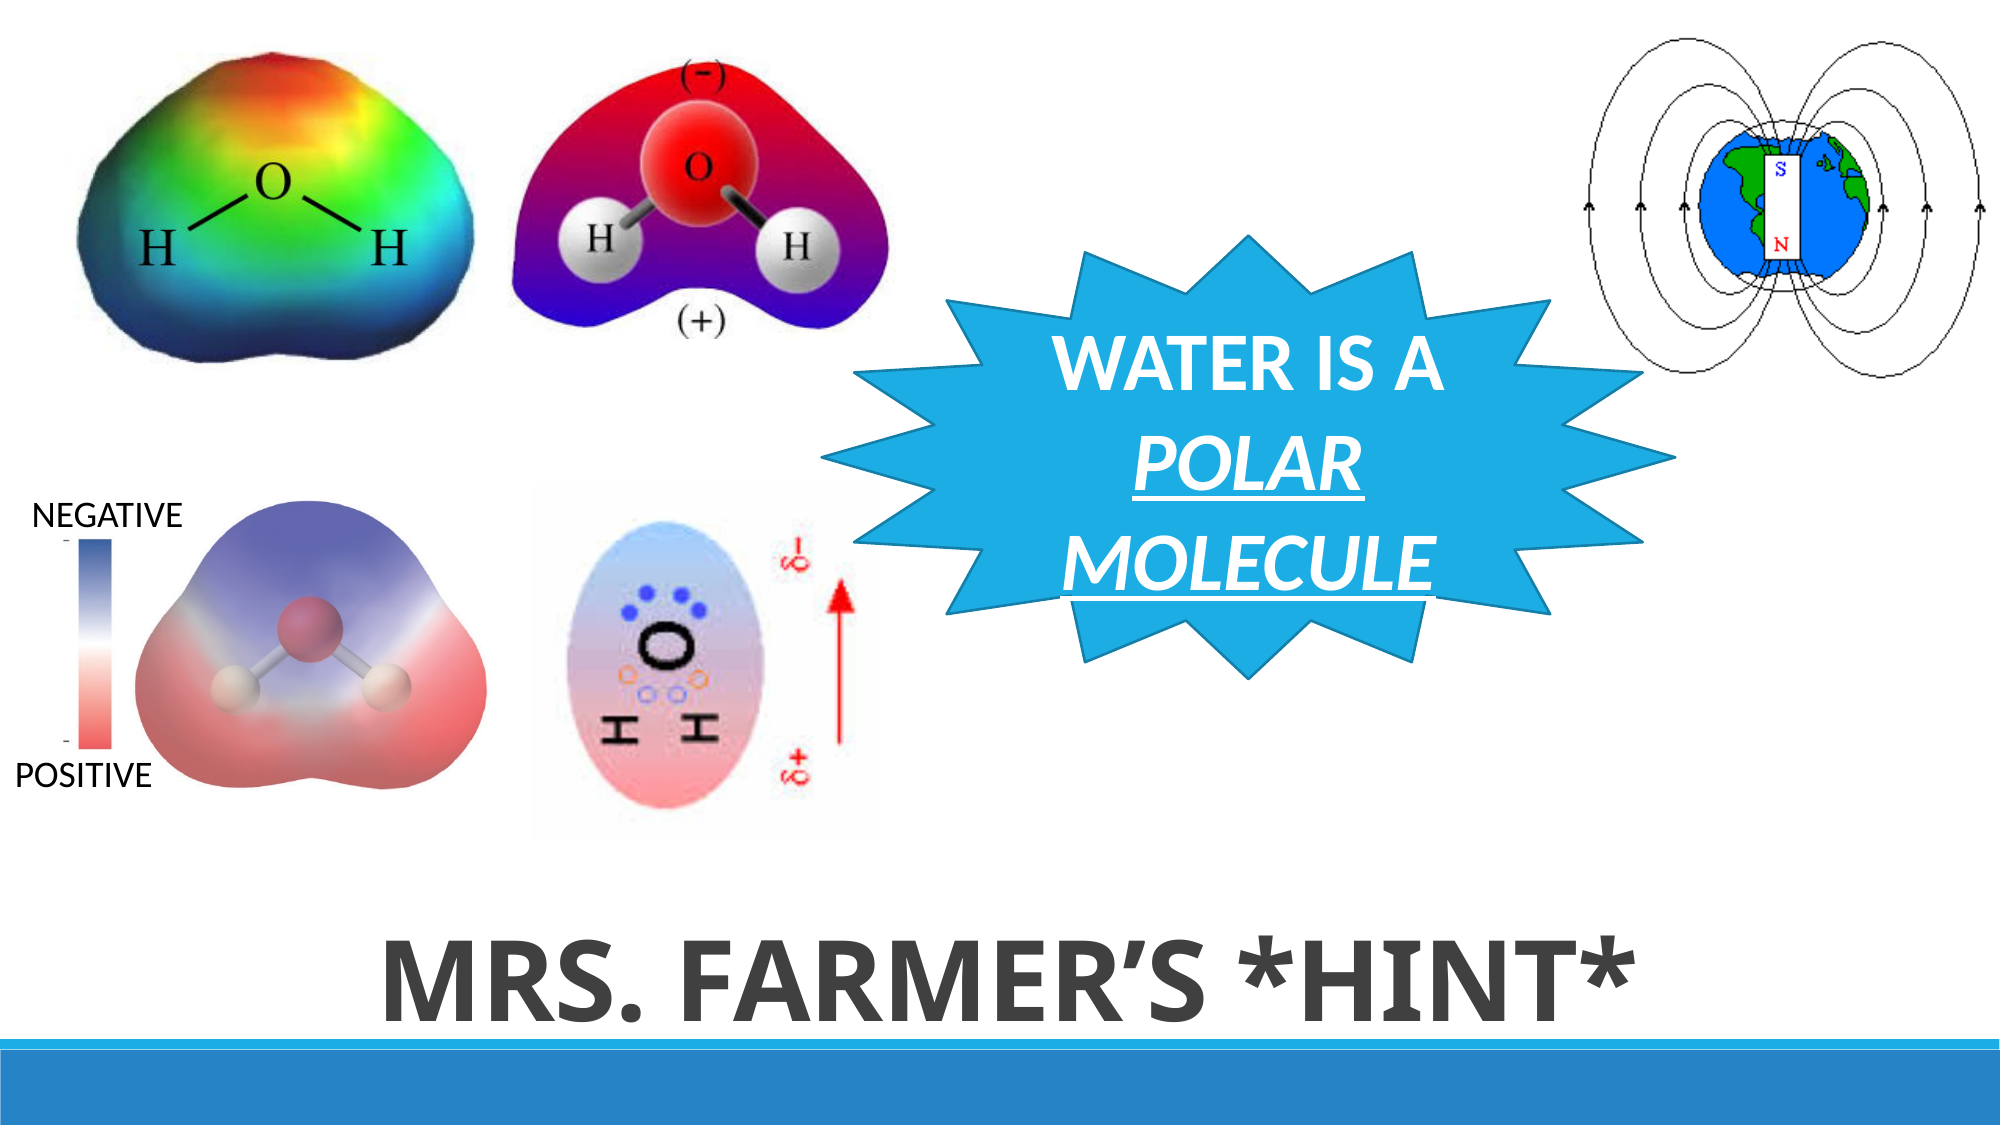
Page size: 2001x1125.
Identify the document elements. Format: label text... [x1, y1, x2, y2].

title MRS. FARMER’S *HINT* [182, 867, 1833, 1106]
picture [525, 485, 886, 842]
text_box WATER IS A POLAR MOLECULE [820, 234, 1677, 681]
picture [1572, 28, 2000, 391]
picture [495, 44, 916, 340]
picture [62, 44, 487, 376]
text_box POSITIVE [0, 742, 59, 802]
picture [62, 497, 497, 804]
text_box NEGATIVE [16, 483, 216, 543]
